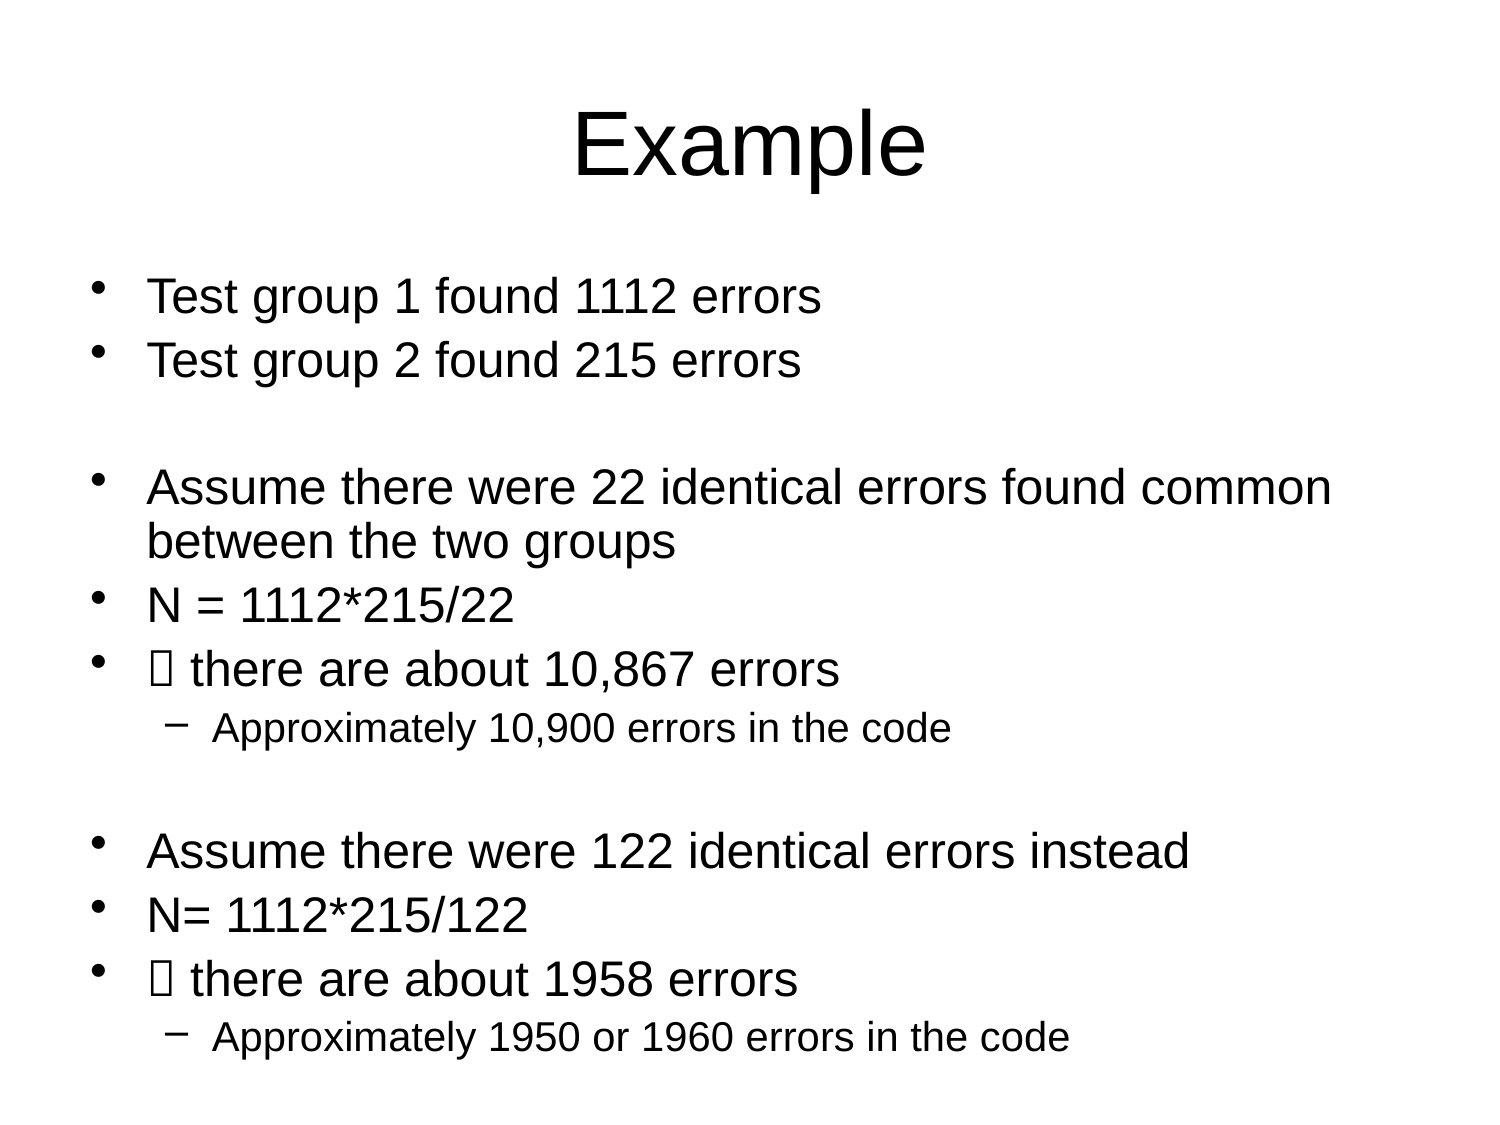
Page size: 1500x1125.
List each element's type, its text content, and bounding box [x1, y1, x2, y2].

list Test group 1 found 1112 errors Test group 2 found 215 errors Assume there were 22 identical errors found common between the two groups N = 1112*215/22  there are about 10,867 errors Approximately 10,900 errors in the code Assume there were 122 identical errors instead N= 1112*215/122  there are about 1958 errors Approximately 1950 or 1960 errors in the code [74, 262, 1426, 1125]
title Example [74, 44, 1426, 233]
